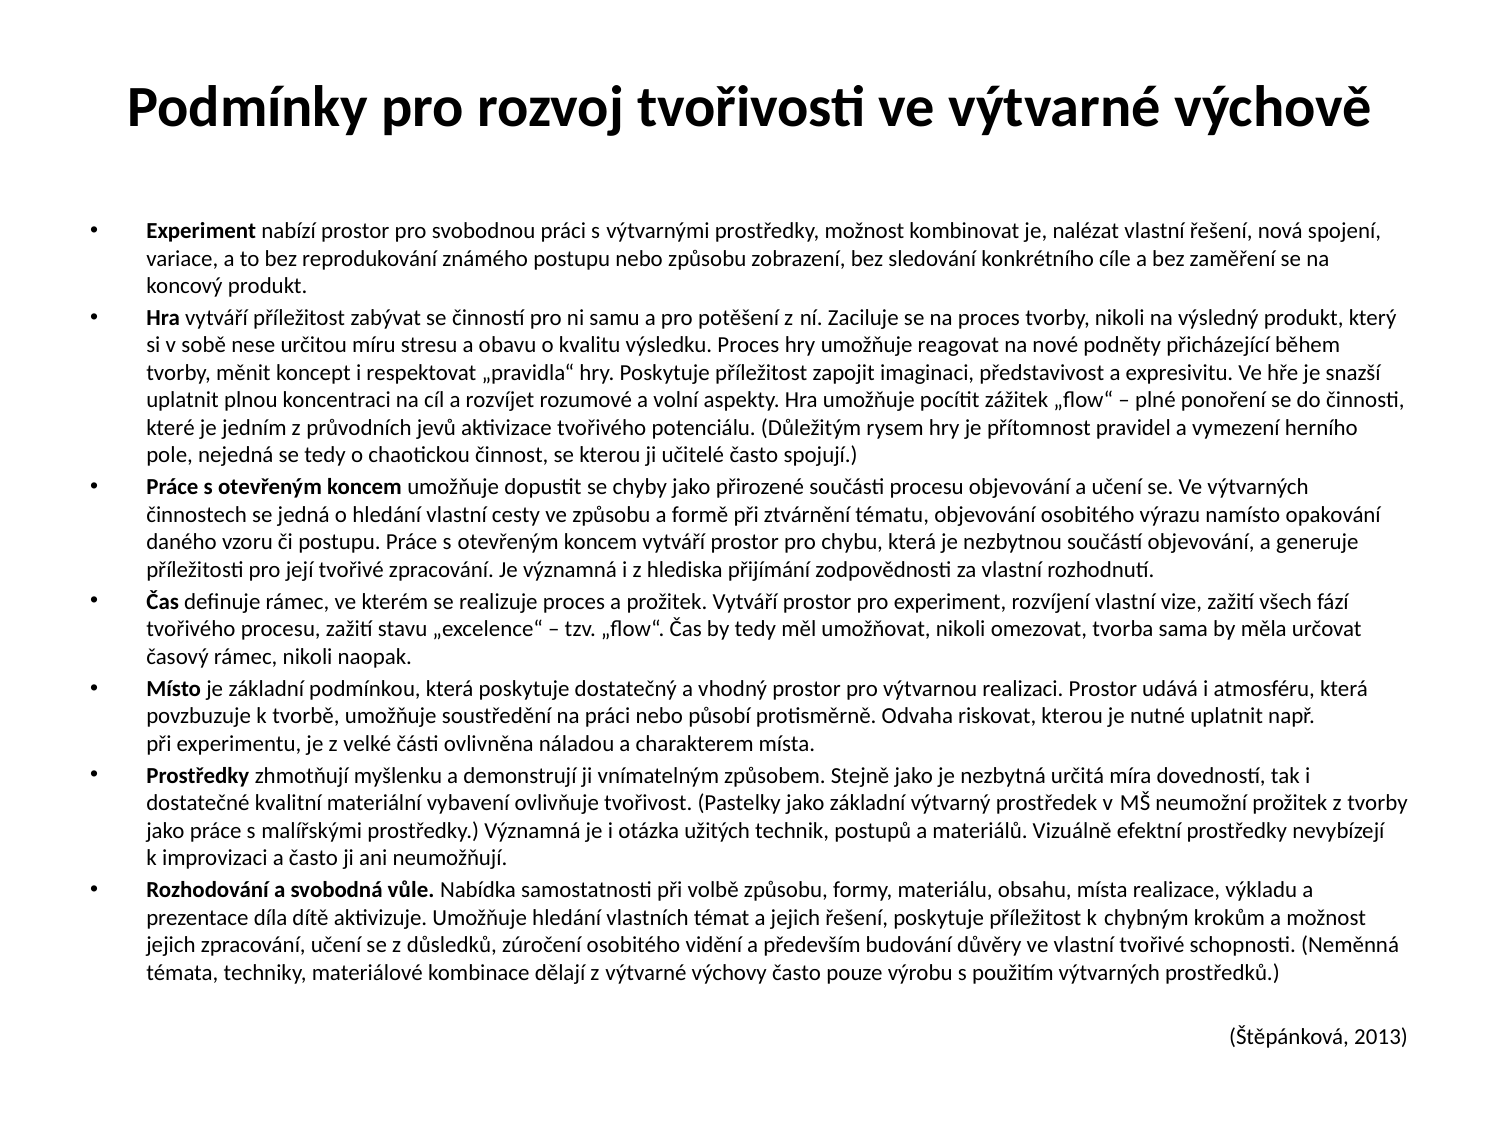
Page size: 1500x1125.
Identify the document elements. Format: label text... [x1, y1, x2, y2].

list Experiment nabízí prostor pro svobodnou práci s výtvarnými prostředky, možnost kombinovat je, nalézat vlastní řešení, nová spojení, variace, a to bez reprodukování známého postupu nebo způsobu zobrazení, bez sledování konkrétního cíle a bez zaměření se na koncový produkt. Hra vytváří příležitost zabývat se činností pro ni samu a pro potěšení z ní. Zaciluje se na proces tvorby, nikoli na výsledný produkt, který si v sobě nese určitou míru stresu a obavu o kvalitu výsledku. Proces hry umožňuje reagovat na nové podněty přicházející během tvorby, měnit koncept i respektovat „pravidla“ hry. Poskytuje příležitost zapojit imaginaci, představivost a expresivitu. Ve hře je snazší uplatnit plnou koncentraci na cíl a rozvíjet rozumové a volní aspekty. Hra umožňuje pocítit zážitek „flow“ – plné ponoření se do činnosti, které je jedním z průvodních jevů aktivizace tvořivého potenciálu. (Důležitým rysem hry je přítomnost pravidel a vymezení herního pole, nejedná se tedy o chaotickou činnost, se kterou ji učitelé často spojují.) Práce s otevřeným koncem umožňuje dopustit se chyby jako přirozené součásti procesu objevování a učení se. Ve výtvarných činnostech se jedná o hledání vlastní cesty ve způsobu a formě při ztvárnění tématu, objevování osobitého výrazu namísto opakování daného vzoru či postupu. Práce s otevřeným koncem vytváří prostor pro chybu, která je nezbytnou součástí objevování, a generuje příležitosti pro její tvořivé zpracování. Je významná i z hlediska přijímání zodpovědnosti za vlastní rozhodnutí. Čas definuje rámec, ve kterém se realizuje proces a prožitek. Vytváří prostor pro experiment, rozvíjení vlastní vize, zažití všech fází tvořivého procesu, zažití stavu „excelence“ – tzv. „flow“. Čas by tedy měl umožňovat, nikoli omezovat, tvorba sama by měla určovat časový rámec, nikoli naopak. Místo je základní podmínkou, která poskytuje dostatečný a vhodný prostor pro výtvarnou realizaci. Prostor udává i atmosféru, která povzbuzuje k tvorbě, umožňuje soustředění na práci nebo působí protisměrně. Odvaha riskovat, kterou je nutné uplatnit např. při experimentu, je z velké části ovlivněna náladou a charakterem místa. Prostředky zhmotňují myšlenku a demonstrují ji vnímatelným způsobem. Stejně jako je nezbytná určitá míra dovedností, tak i dostatečné kvalitní materiální vybavení ovlivňuje tvořivost. (Pastelky jako základní výtvarný prostředek v MŠ neumožní prožitek z tvorby jako práce s malířskými prostředky.) Významná je i otázka užitých technik, postupů a materiálů. Vizuálně efektní prostředky nevybízejí k improvizaci a často ji ani neumožňují. Rozhodování a svobodná vůle. Nabídka samostatnosti při volbě způsobu, formy, materiálu, obsahu, místa realizace, výkladu a prezentace díla dítě aktivizuje. Umožňuje hledání vlastních témat a jejich řešení, poskytuje příležitost k chybným krokům a možnost jejich zpracování, učení se z důsledků, zúročení osobitého vidění a především budování důvěry ve vlastní tvořivé schopnosti. (Neměnná témata, techniky, materiálové kombinace dělají z výtvarné výchovy často pouze výrobu s použitím výtvarných prostředků.) (Štěpánková, 2013) [75, 208, 1425, 1083]
title Podmínky pro rozvoj tvořivosti ve výtvarné výchově [75, 45, 1425, 161]
